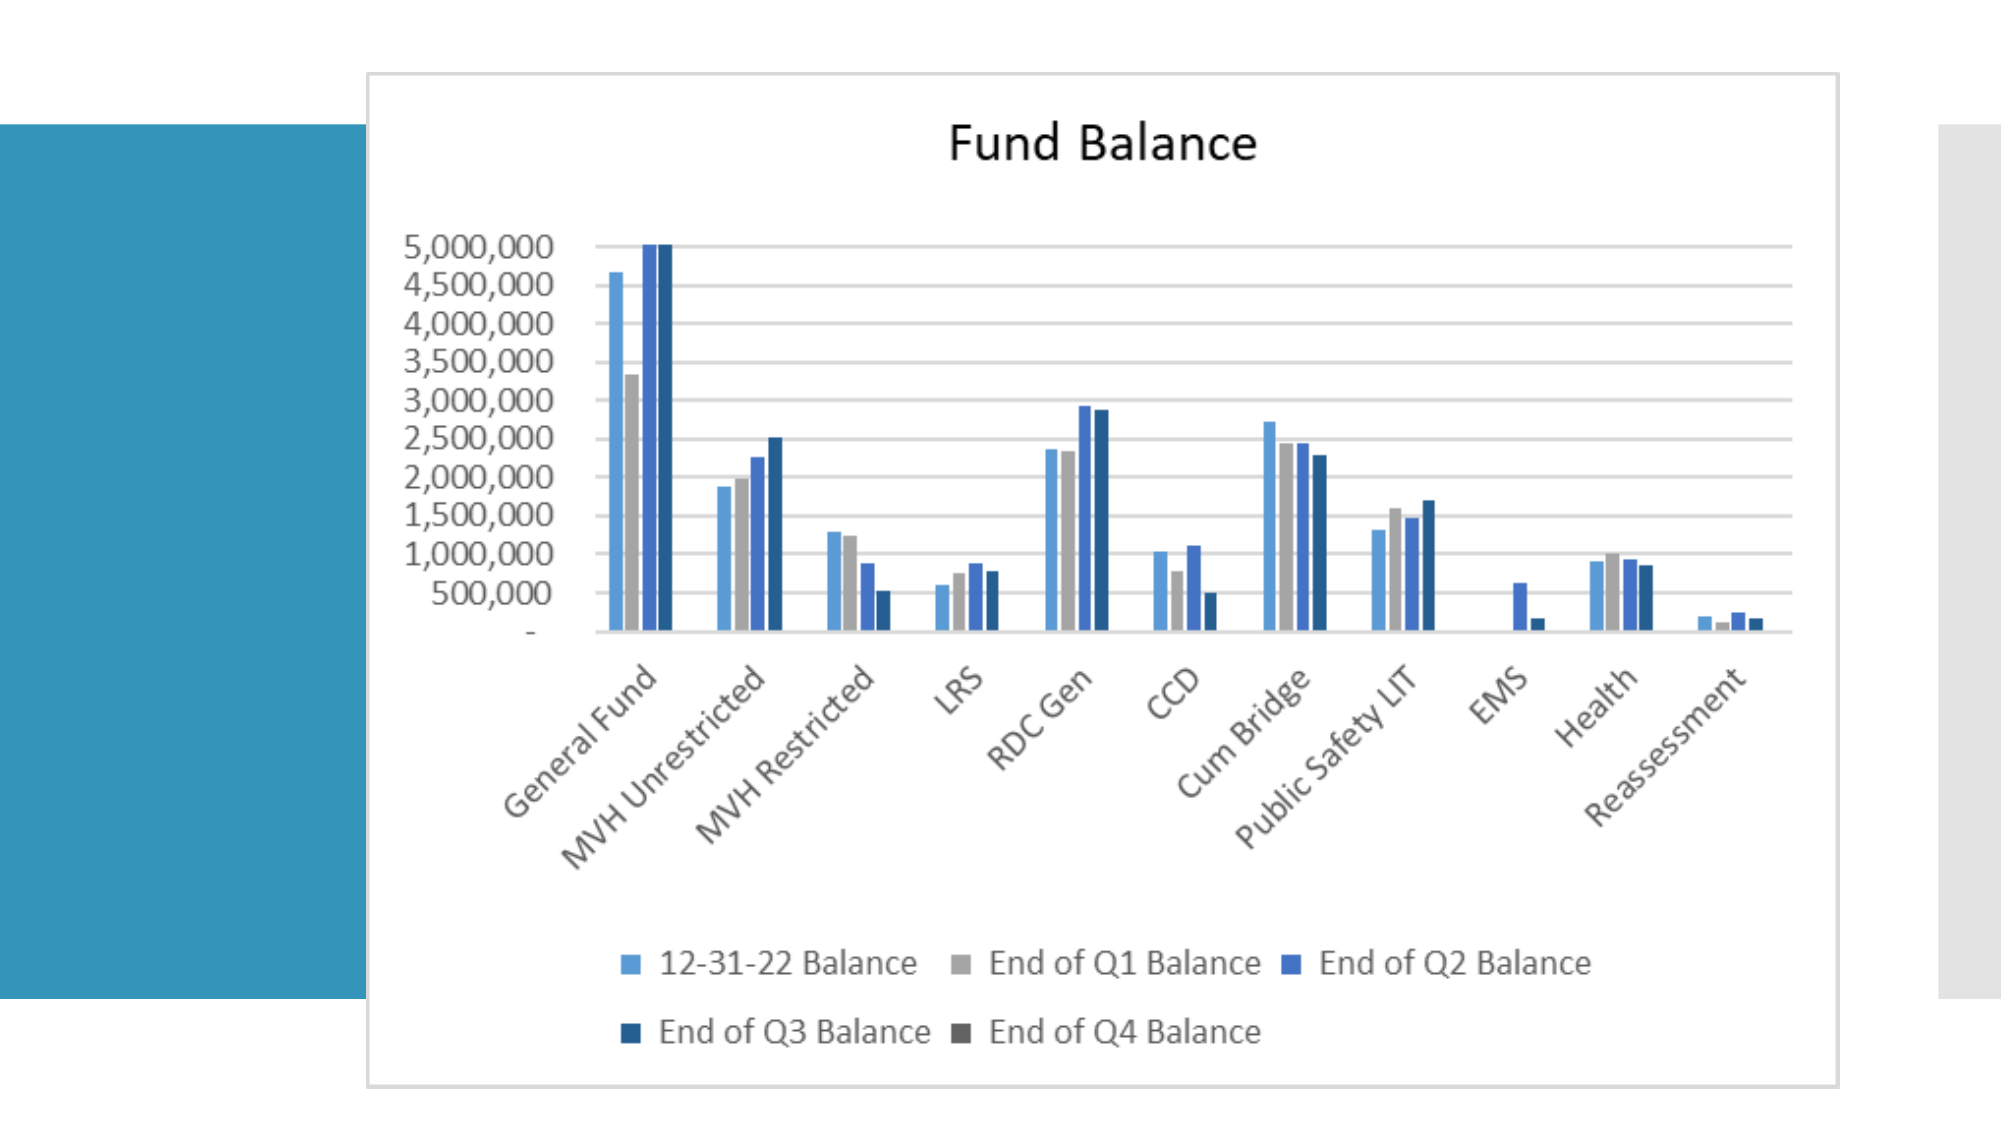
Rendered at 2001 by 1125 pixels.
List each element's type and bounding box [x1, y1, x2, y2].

picture [366, 72, 1840, 1089]
